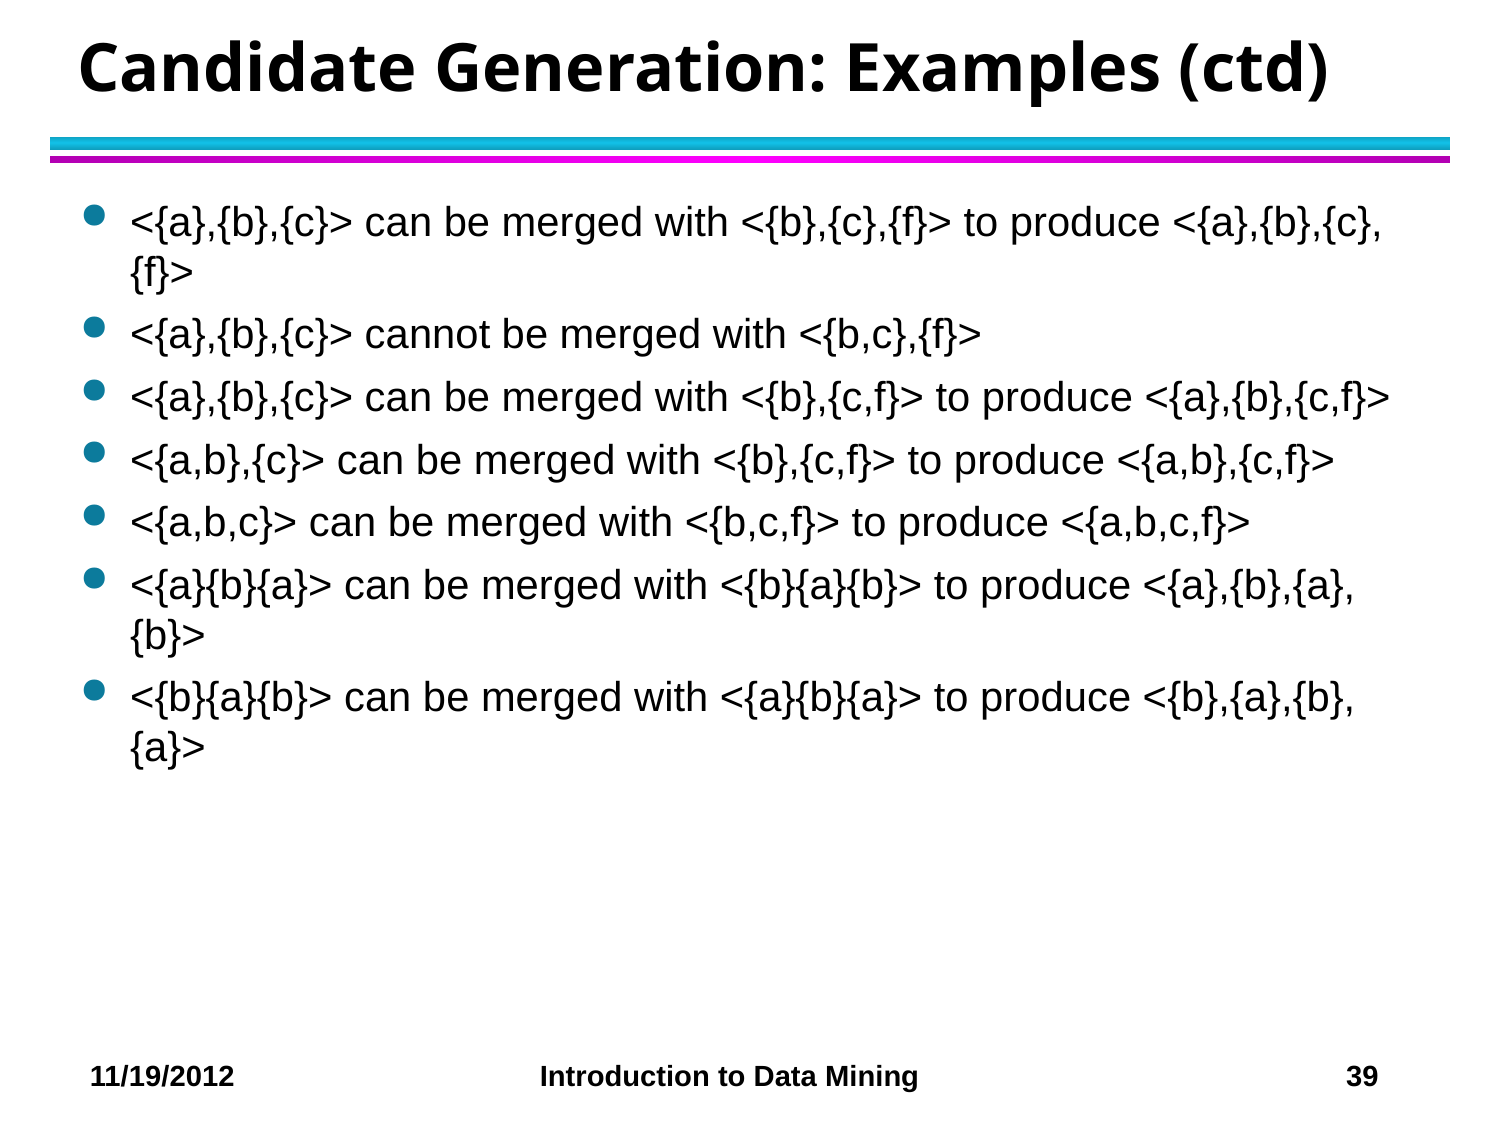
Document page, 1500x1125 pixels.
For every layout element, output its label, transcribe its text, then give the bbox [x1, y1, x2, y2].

list <{a},{b},{c}> can be merged with <{b},{c},{f}> to produce <{a},{b},{c},{f}> <{a},{b},{c}> cannot be merged with <{b,c},{f}> <{a},{b},{c}> can be merged with <{b},{c,f}> to produce <{a},{b},{c,f}> <{a,b},{c}> can be merged with <{b},{c,f}> to produce <{a,b},{c,f}> <{a,b,c}> can be merged with <{b,c,f}> to produce <{a,b,c,f}> <{a}{b}{a}> can be merged with <{b}{a}{b}> to produce <{a},{b},{a},{b}> <{b}{a}{b}> can be merged with <{a}{b}{a}> to produce <{b},{a},{b},{a}> [67, 187, 1432, 1038]
title Candidate Generation: Examples (ctd) [62, 24, 1421, 113]
